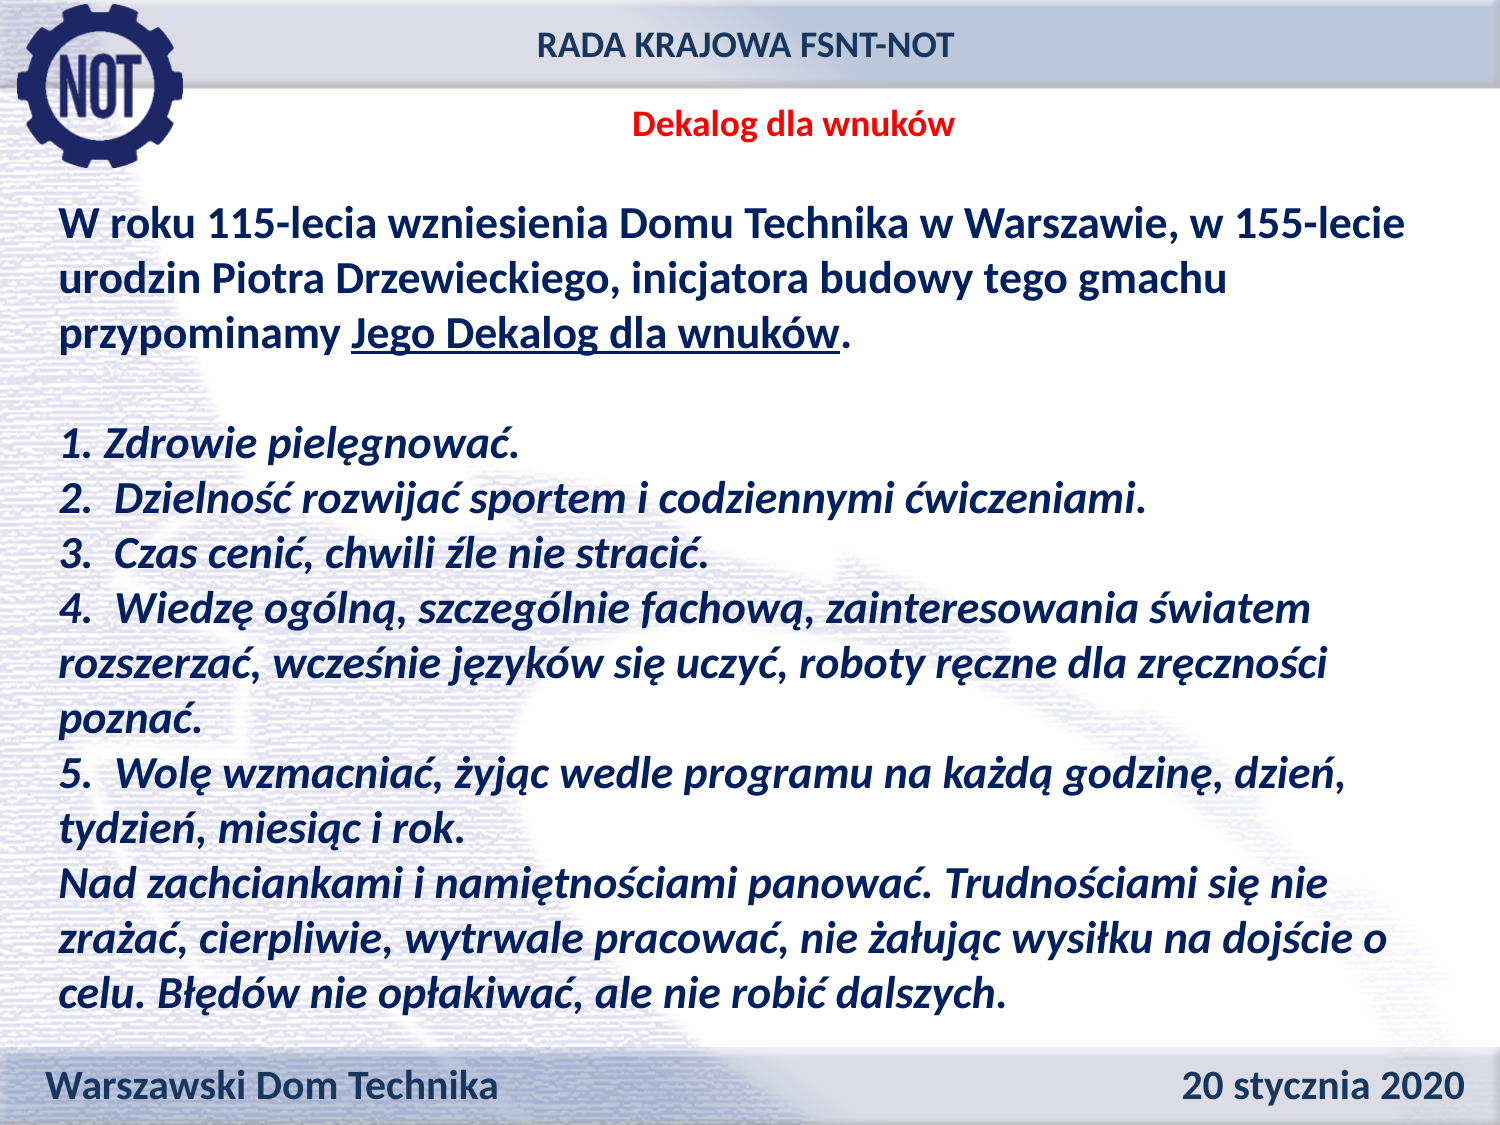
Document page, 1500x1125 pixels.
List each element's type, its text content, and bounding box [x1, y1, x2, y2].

text_box Warszawski Dom Technika 20 stycznia 2020 r. [17, 1050, 1495, 1125]
picture [0, 0, 1500, 1125]
text_box Dekalog dla wnuków [187, 91, 1403, 152]
text_box W roku 115-lecia wzniesienia Domu Technika w Warszawie, w 155-lecie urodzin Piotra Drzewieckiego, inicjatora budowy tego gmachu przypominamy Jego Dekalog dla wnuków. 1. Zdrowie pielęgnować. 2. Dzielność rozwijać sportem i codziennymi ćwiczeniami. 3. Czas cenić, chwili źle nie stracić. 4. Wiedzę ogólną, szczególnie fachową, zainteresowania światem rozszerzać, wcześnie języków się uczyć, roboty ręczne dla zręczności poznać. 5. Wolę wzmacniać, żyjąc wedle programu na każdą godzinę, dzień, tydzień, miesiąc i rok. Nad zachciankami i namiętnościami panować. Trudnościami się nie zrażać, cierpliwie, wytrwale pracować, nie żałując wysiłku na dojście o celu. Błędów nie opłakiwać, ale nie robić dalszych. [43, 185, 1469, 1025]
text_box RADA KRAJOWA FSNT-NOT [513, 4, 987, 81]
